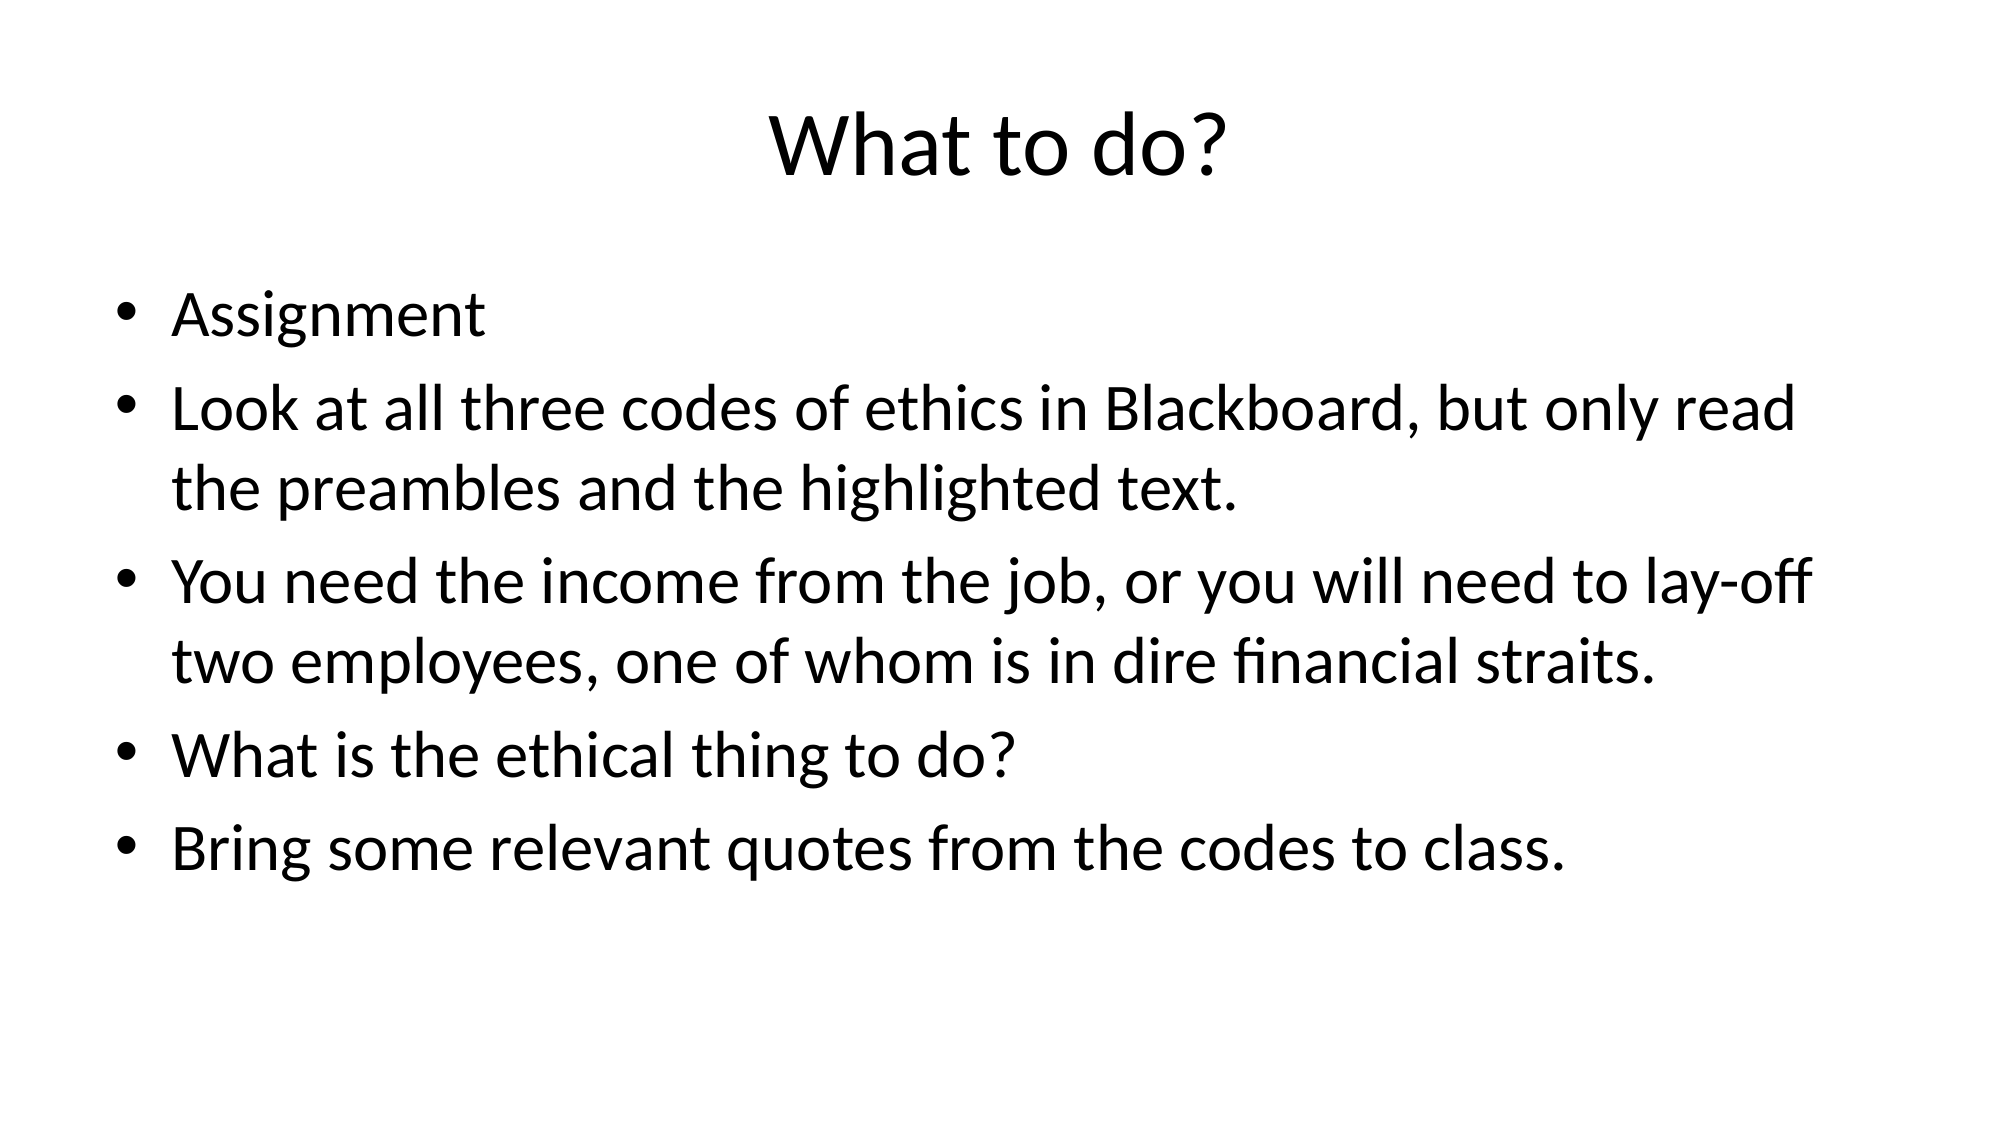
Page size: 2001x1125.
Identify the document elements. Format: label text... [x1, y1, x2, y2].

title What to do? [99, 45, 1900, 233]
list Assignment Look at all three codes of ethics in Blackboard, but only read the preambles and the highlighted text. You need the income from the job, or you will need to lay-off two employees, one of whom is in dire financial straits. What is the ethical thing to do? Bring some relevant quotes from the codes to class. [99, 262, 1900, 1005]
